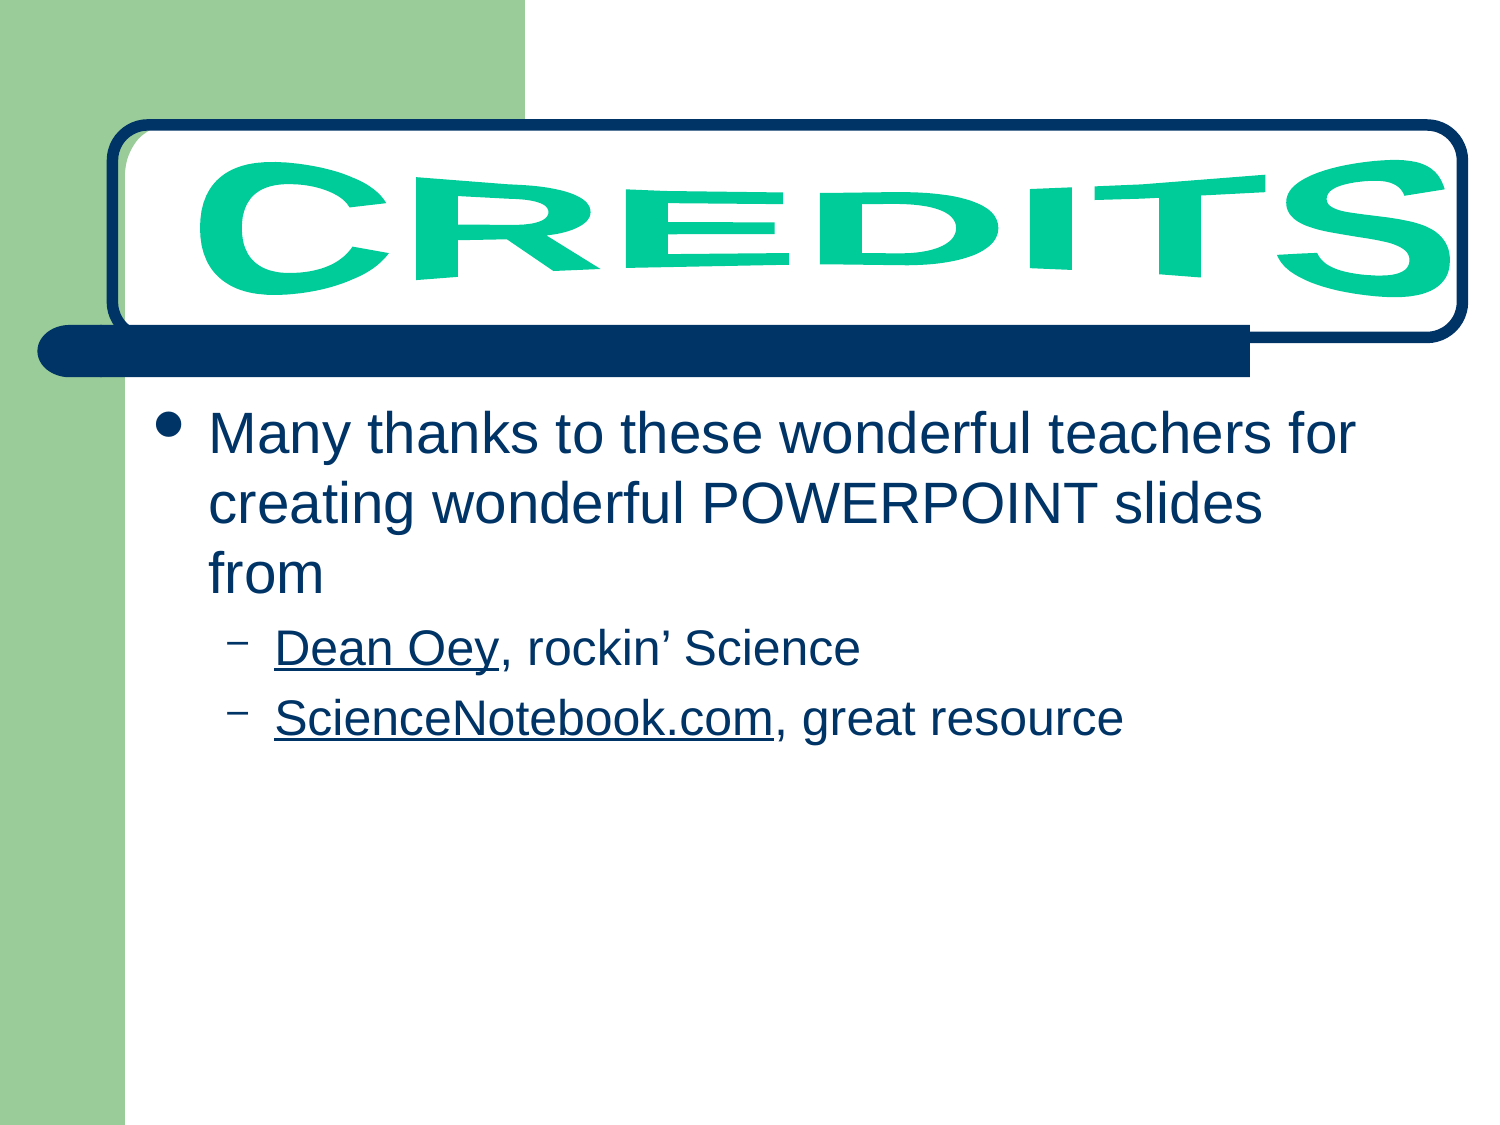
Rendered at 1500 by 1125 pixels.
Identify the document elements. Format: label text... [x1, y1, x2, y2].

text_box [112, 124, 1463, 338]
list Many thanks to these wonderful teachers for creating wonderful POWERPOINT slides from Dean Oey, rockin’ Science ScienceNotebook.com, great resource [137, 387, 1400, 999]
